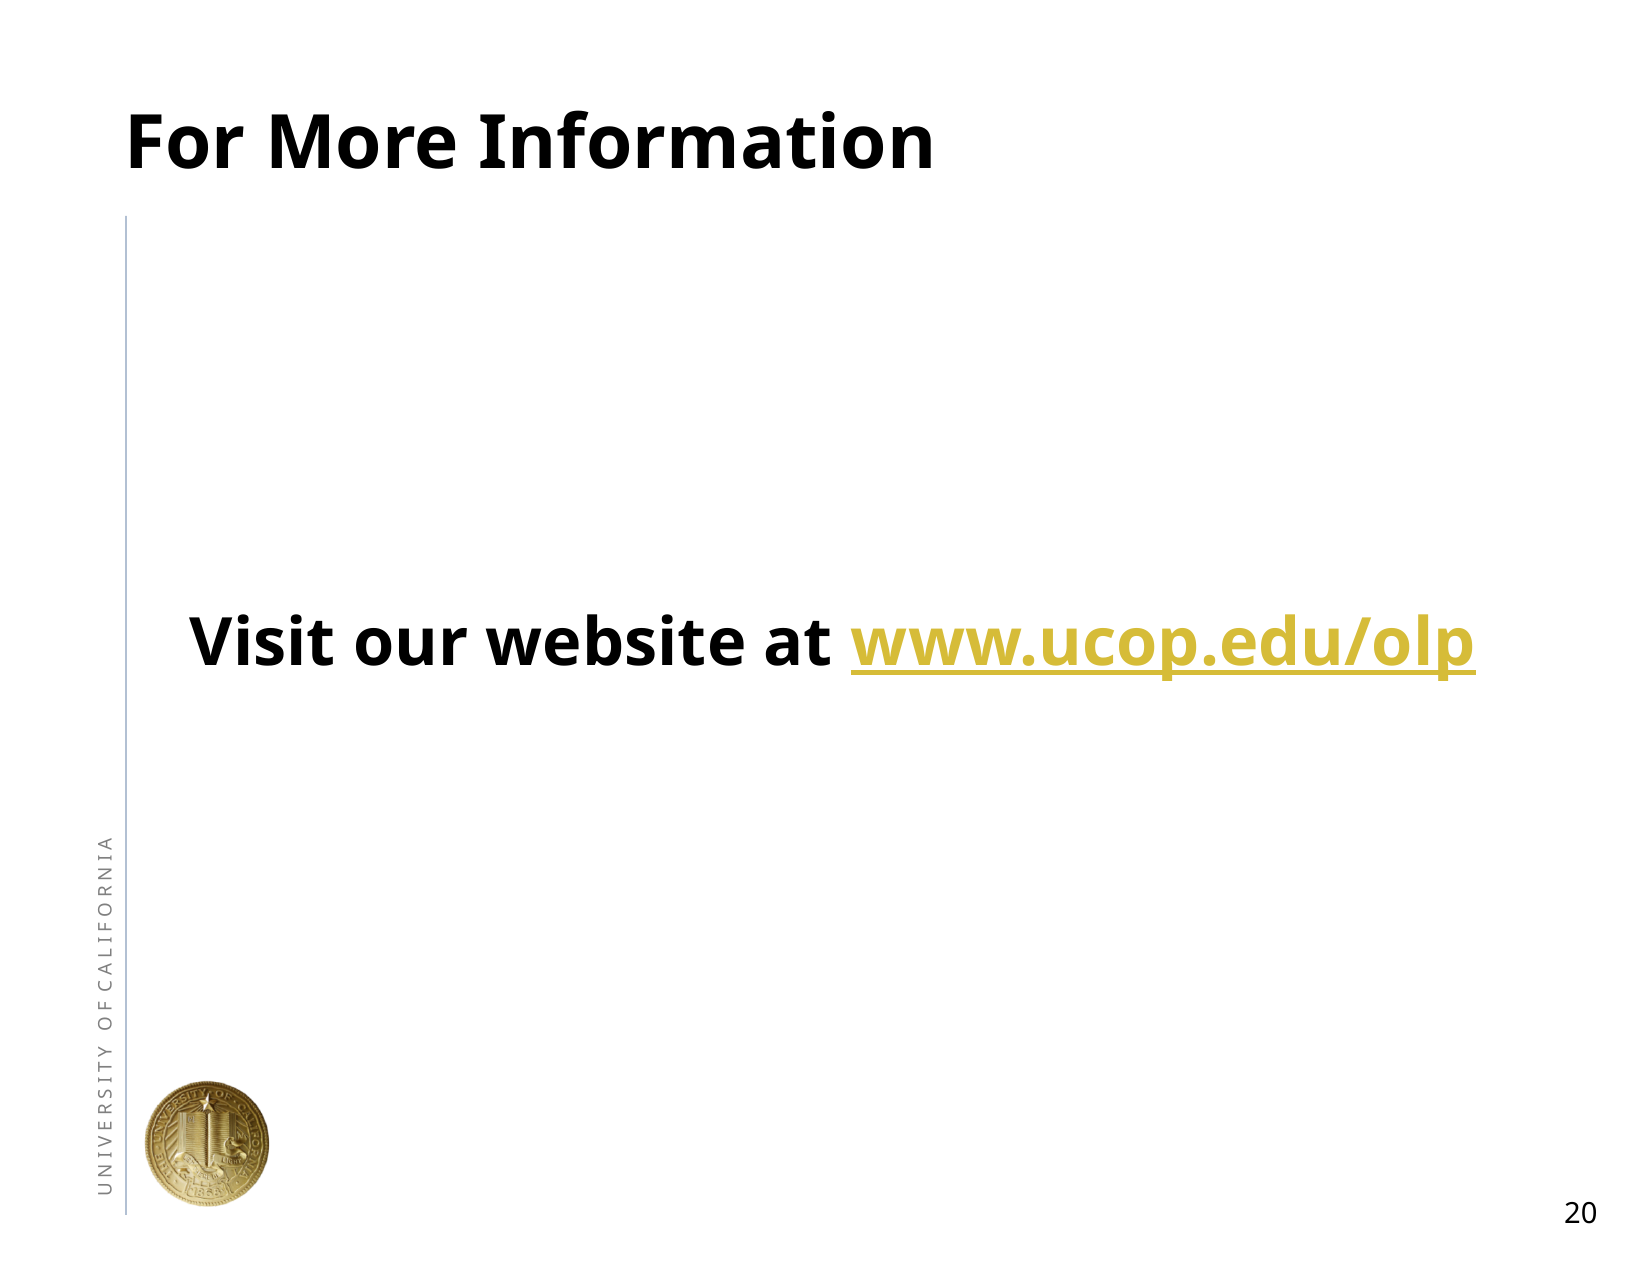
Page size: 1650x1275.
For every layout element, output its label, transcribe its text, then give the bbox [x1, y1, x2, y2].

list Visit our website at www.ucop.edu/olp [174, 262, 1513, 1051]
title For More Information [123, 86, 1325, 188]
picture [137, 1074, 276, 1213]
